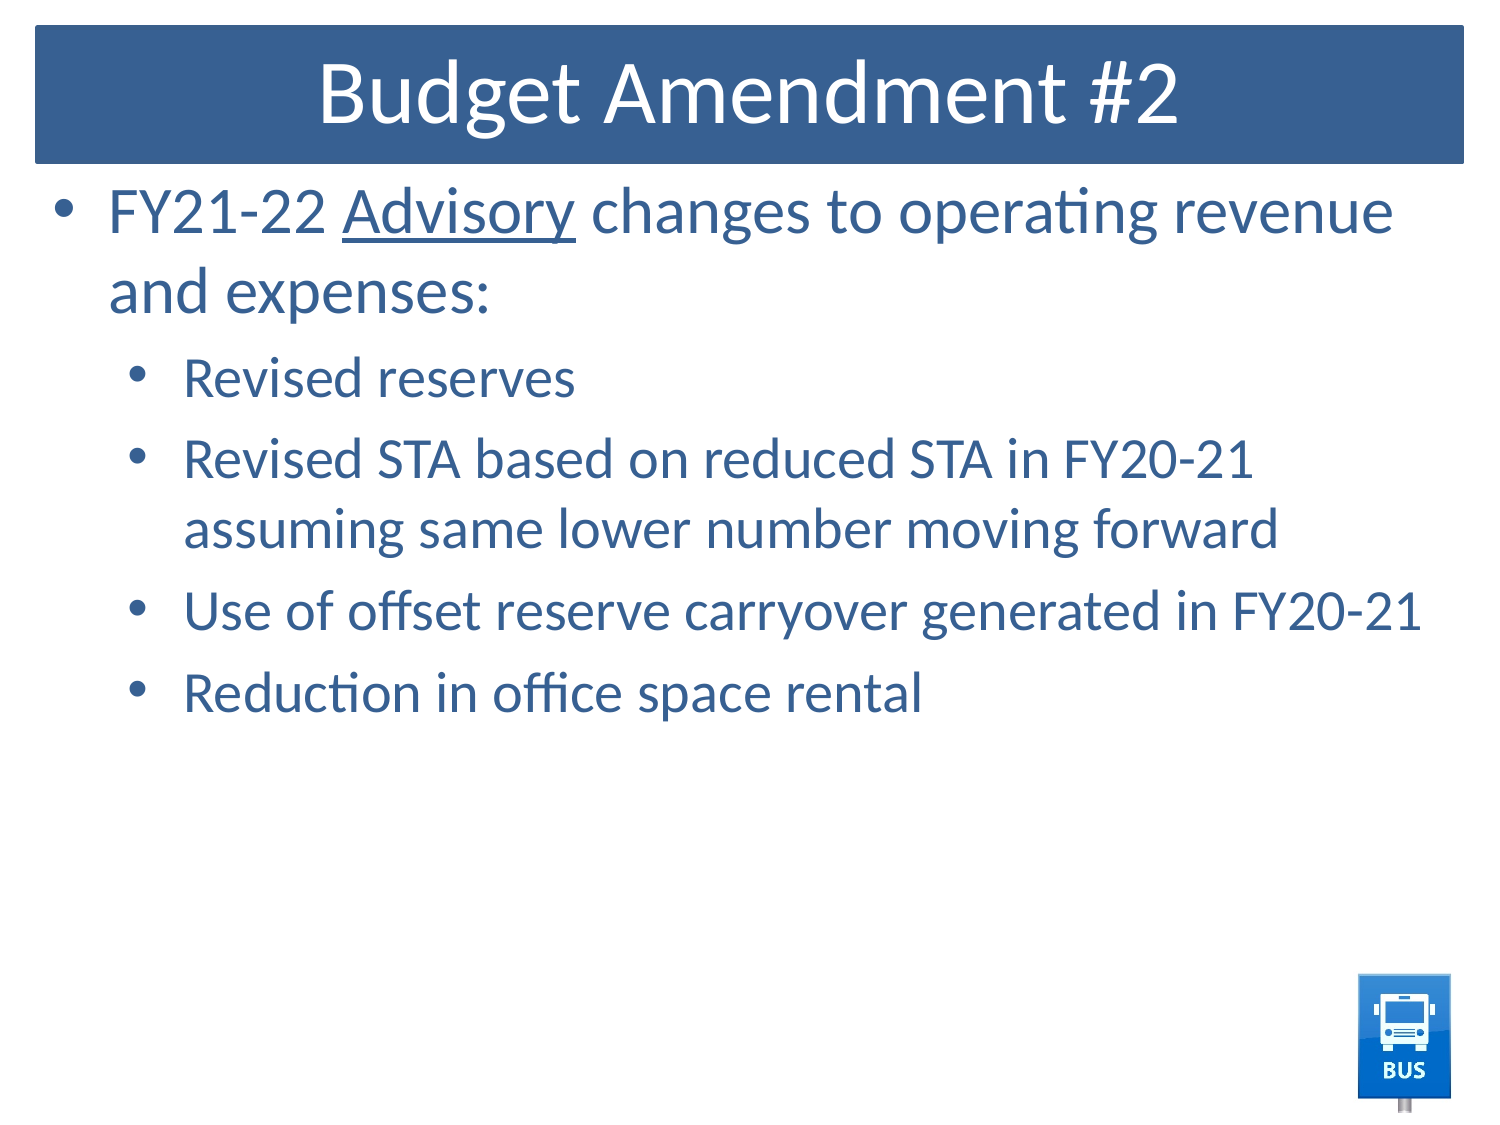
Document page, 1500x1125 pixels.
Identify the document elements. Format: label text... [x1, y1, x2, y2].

text_box FY21-22 Advisory changes to operating revenue and expenses: Revised reserves Revised STA based on reduced STA in FY20-21 assuming same lower number moving forward Use of offset reserve carryover generated in FY20-21 Reduction in office space rental [37, 159, 1463, 732]
picture [1342, 960, 1463, 1113]
text_box Budget Amendment #2 [37, 24, 1463, 150]
text_box [35, 25, 1464, 164]
